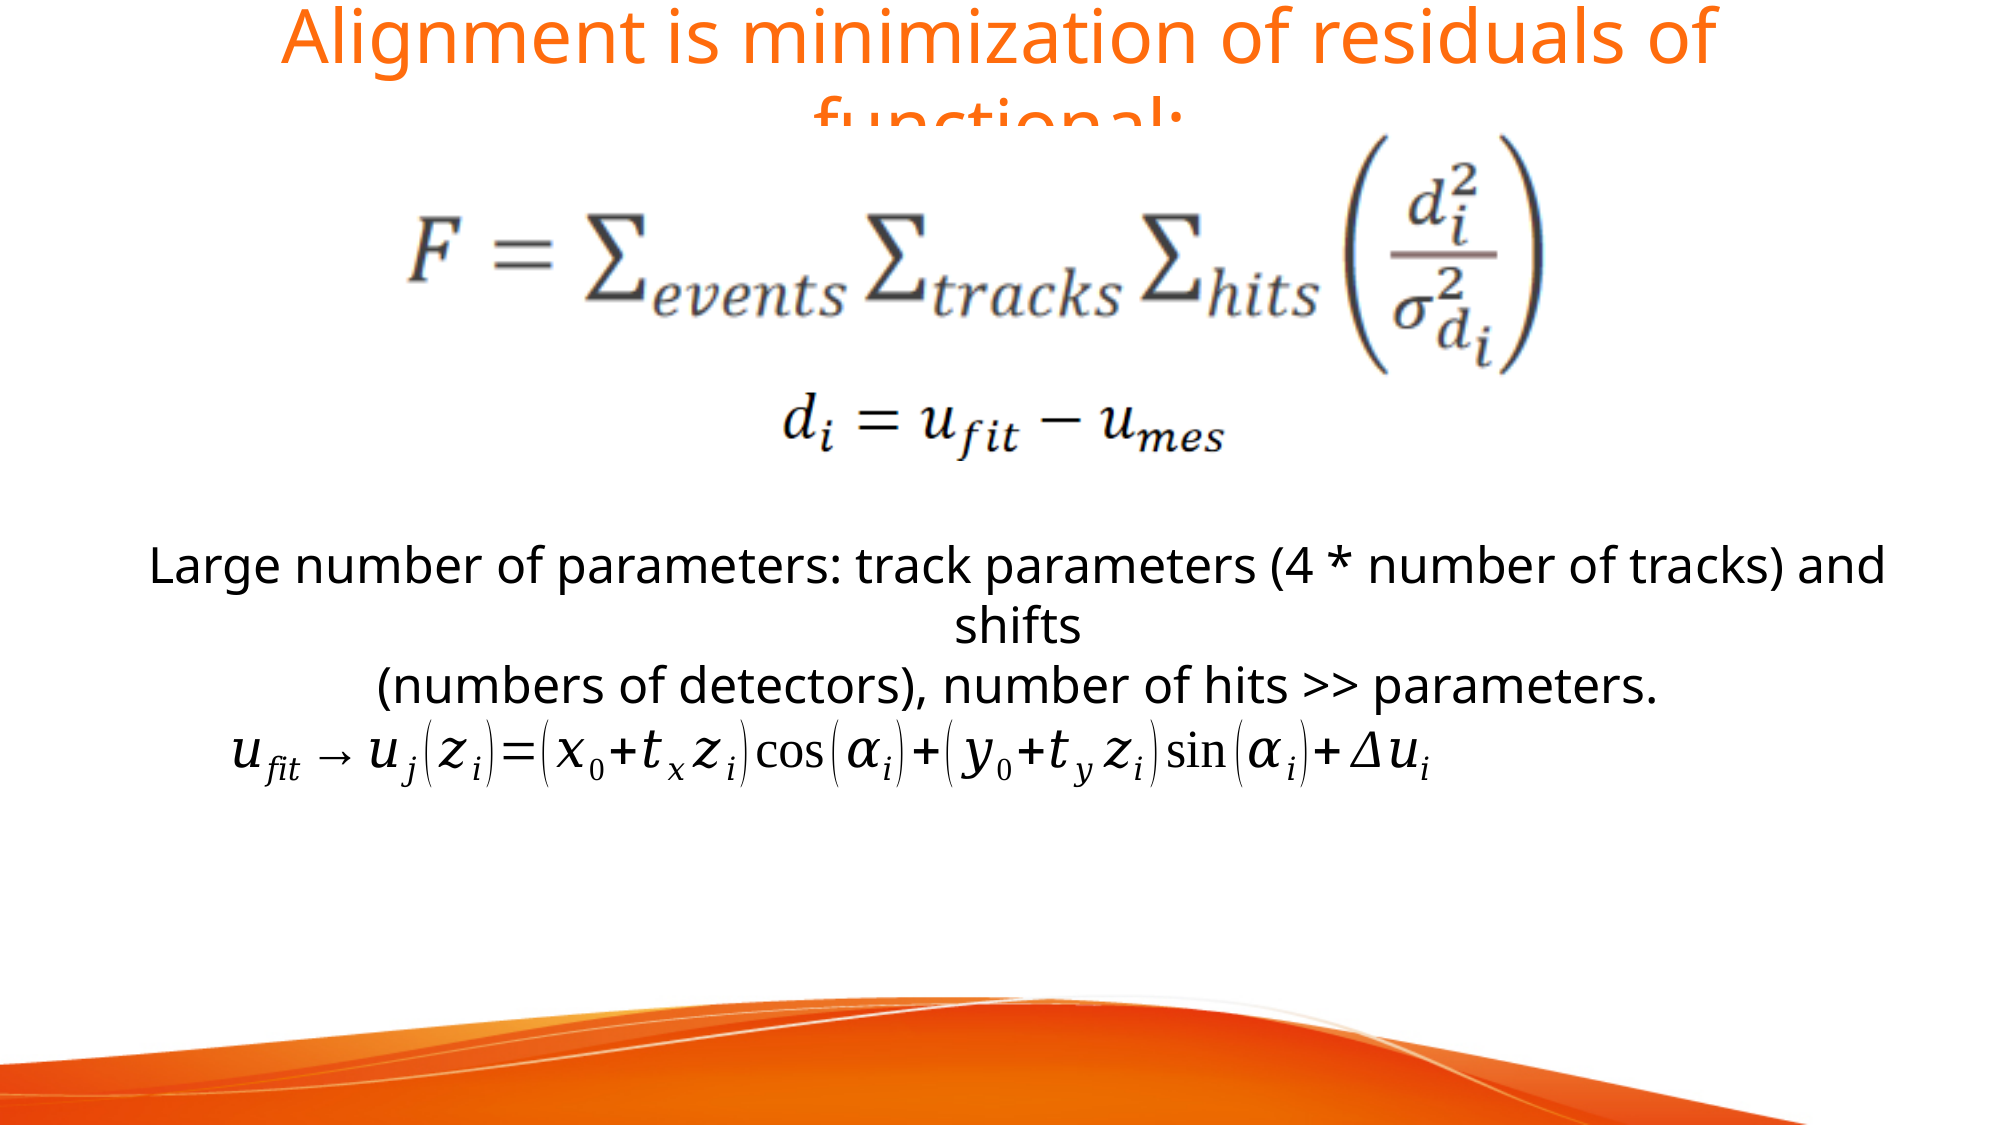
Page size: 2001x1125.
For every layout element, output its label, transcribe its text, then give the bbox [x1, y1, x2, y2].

text_box Large number of parameters: track parameters (4 * number of tracks) and shifts (numbers of detectors), number of hits >> parameters. [111, 526, 1926, 721]
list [402, 126, 1554, 383]
title Alignment is minimization of residuals of functional: [99, 30, 1901, 127]
text_box [648, 721, 767, 749]
picture [0, 0, 2000, 1125]
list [771, 382, 1229, 461]
